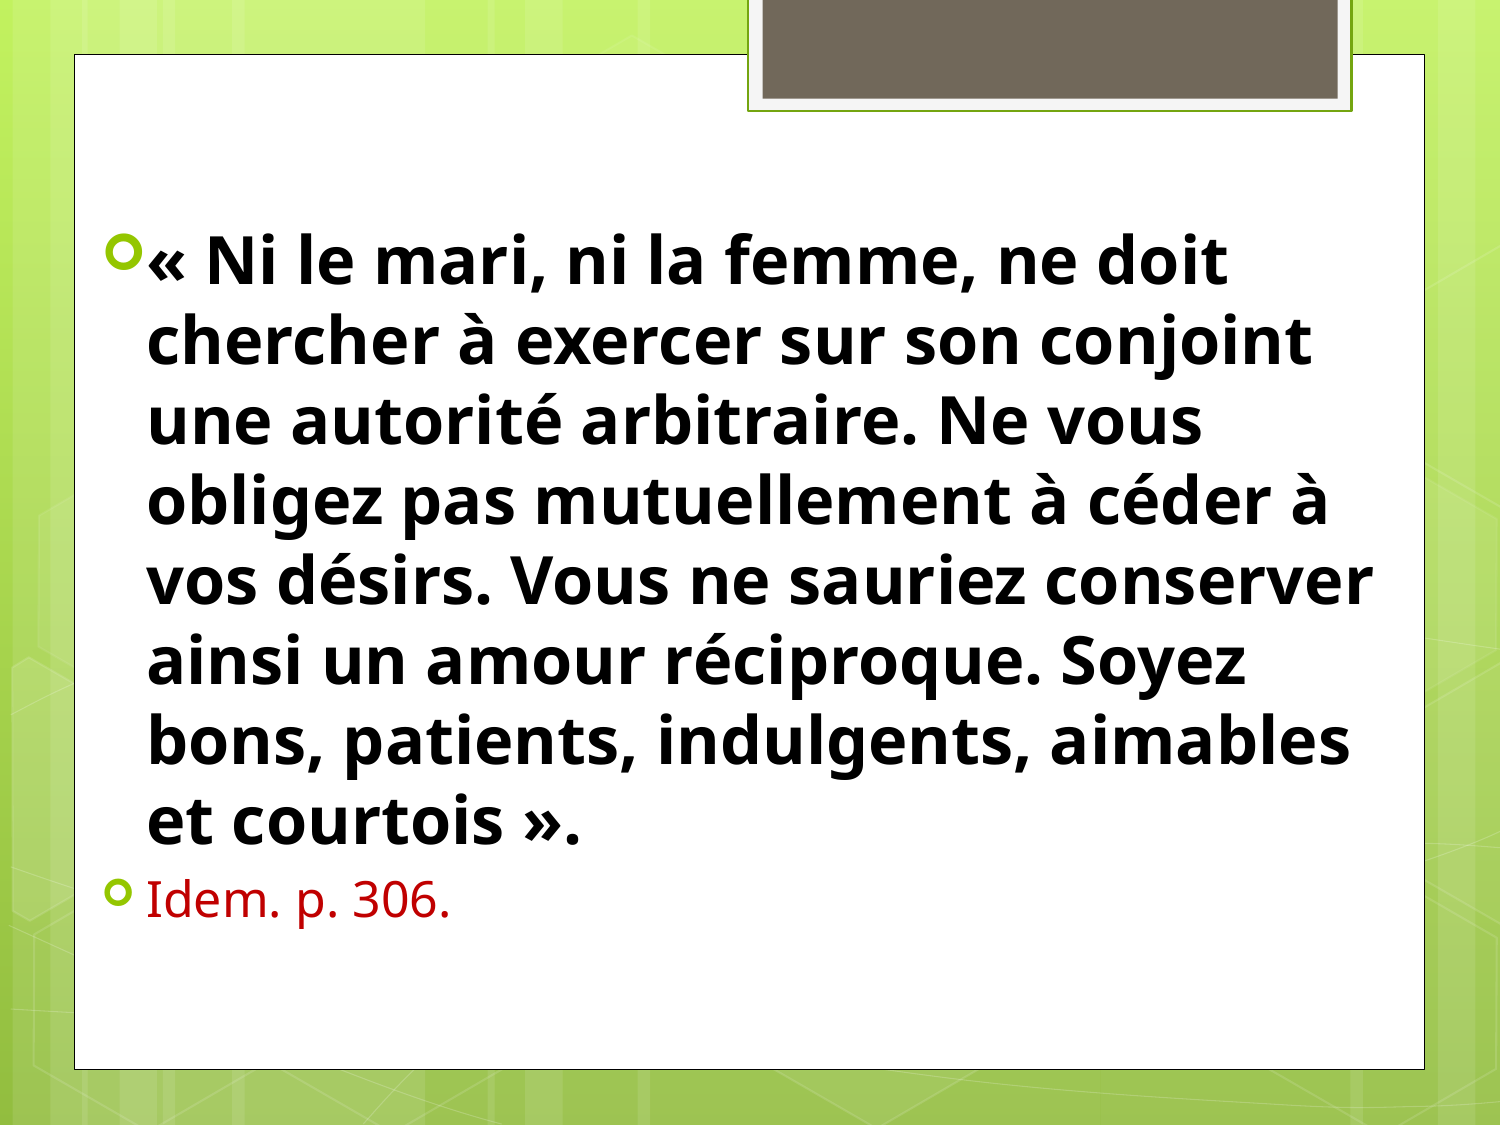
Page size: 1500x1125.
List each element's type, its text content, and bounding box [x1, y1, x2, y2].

list « Ni le mari, ni la femme, ne doit chercher à exercer sur son conjoint une autorité arbitraire. Ne vous obligez pas mutuellement à céder à vos désirs. Vous ne sauriez conserver ainsi un amour réciproque. Soyez bons, patients, indulgents, aimables et courtois ». Idem. p. 306. [75, 117, 1425, 1005]
